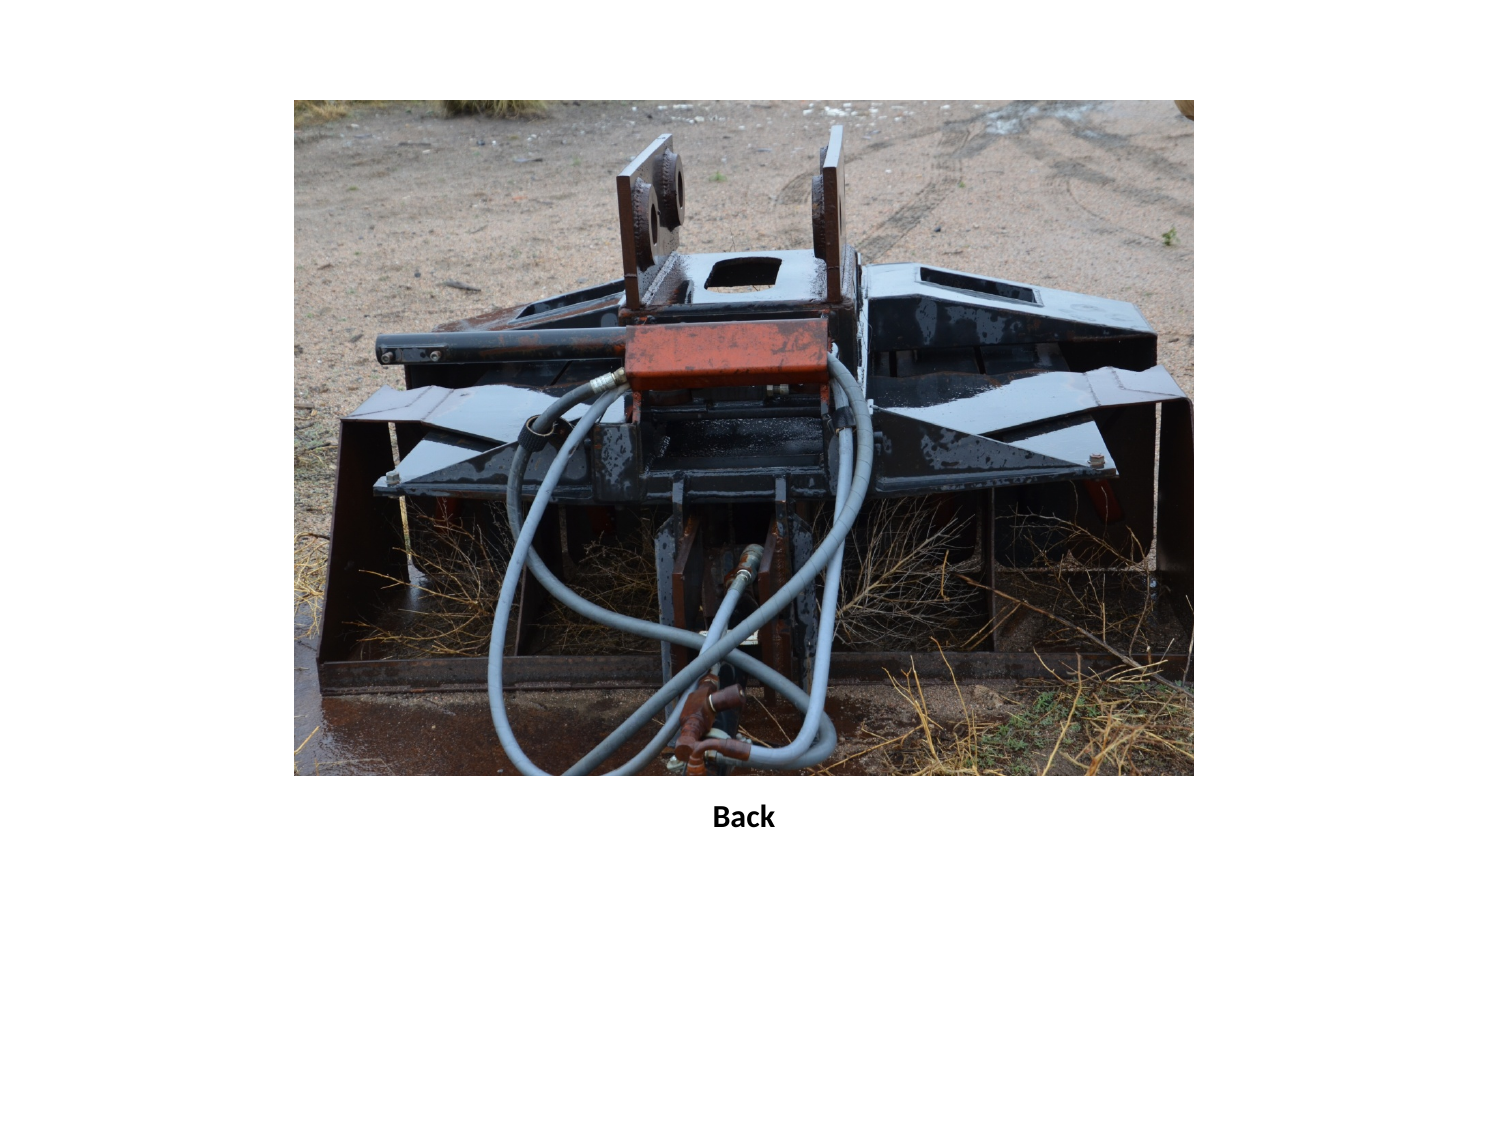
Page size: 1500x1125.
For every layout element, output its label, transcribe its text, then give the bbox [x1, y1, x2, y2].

picture [293, 100, 1195, 776]
title Back [294, 787, 1194, 881]
